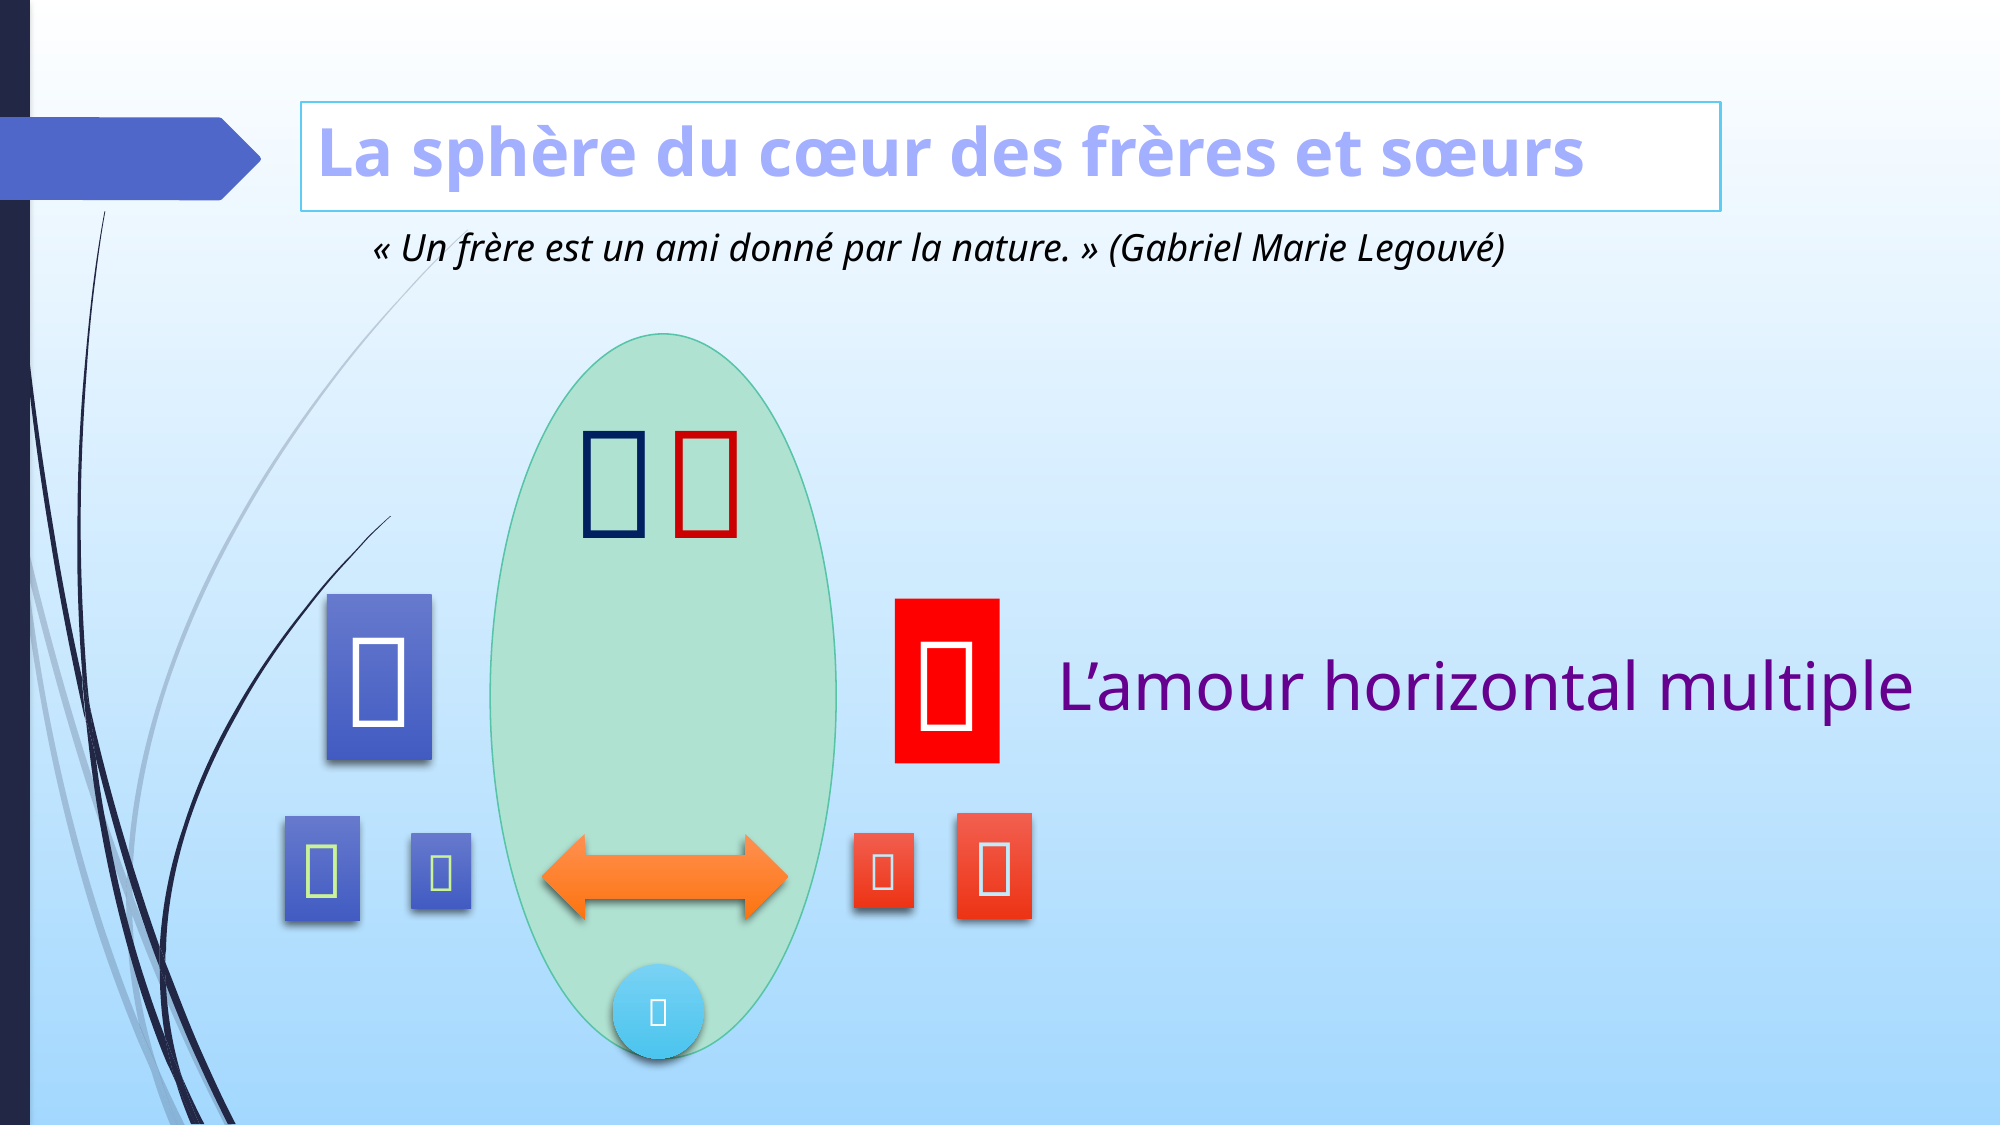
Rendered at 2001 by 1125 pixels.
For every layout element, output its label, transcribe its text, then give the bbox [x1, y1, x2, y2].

text_box [489, 404, 837, 1052]
text_box  [411, 833, 472, 909]
text_box  [554, 380, 646, 576]
text_box  [612, 964, 704, 1059]
text_box  [285, 816, 360, 921]
text_box [541, 833, 789, 920]
text_box  [957, 813, 1032, 919]
text_box [577, 333, 749, 380]
text_box  [326, 594, 432, 760]
text_box  [646, 380, 767, 576]
title La sphère du cœur des frères et sœurs [300, 101, 1722, 212]
text_box  [854, 833, 914, 908]
text_box « Un frère est un ami donné par la nature. » (Gabriel Marie Legouvé) [357, 216, 1522, 277]
text_box L’amour horizontal multiple [1025, 628, 1948, 740]
text_box  [894, 598, 1000, 764]
